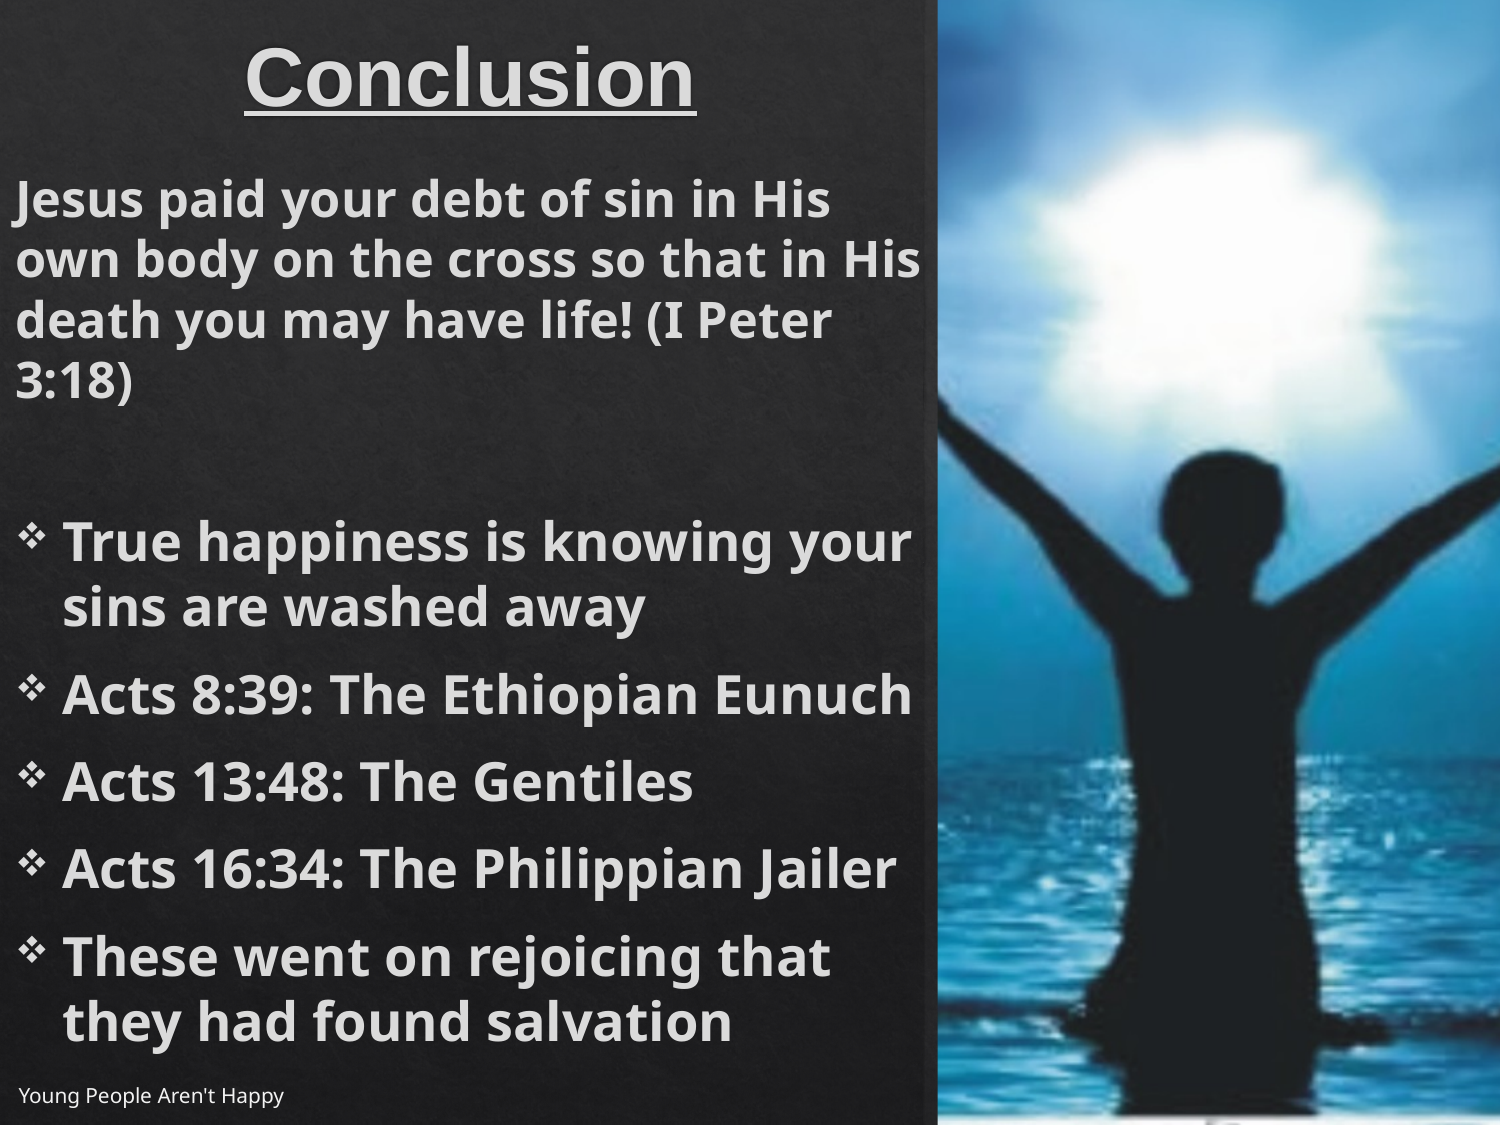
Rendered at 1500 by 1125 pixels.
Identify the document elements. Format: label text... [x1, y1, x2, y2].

footer Young People Aren't Happy [3, 1066, 825, 1125]
title Conclusion [3, 0, 917, 159]
text_box Jesus paid your debt of sin in His own body on the cross so that in His death you may have life! (I Peter 3:18) True happiness is knowing your sins are washed away Acts 8:39: The Ethiopian Eunuch Acts 13:48: The Gentiles Acts 16:34: The Philippian Jailer These went on rejoicing that they had found salvation [0, 159, 914, 1066]
picture [922, 0, 1500, 1125]
